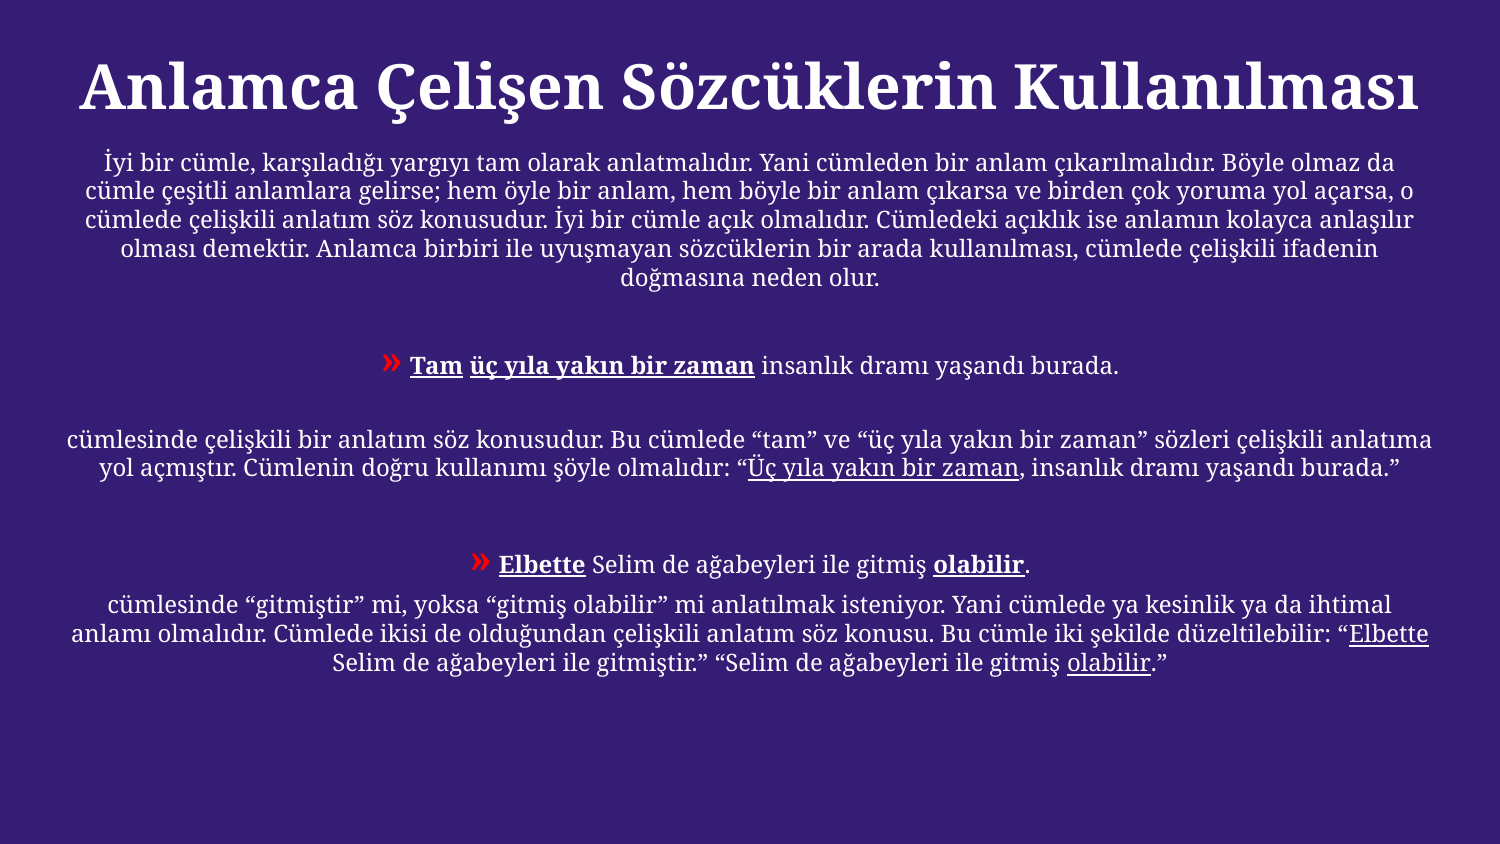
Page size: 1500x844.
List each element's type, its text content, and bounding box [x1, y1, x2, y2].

list İyi bir cümle, karşıladığı yargıyı tam olarak anlatmalıdır. Yani cümleden bir anlam çıkarılmalıdır. Böyle olmaz da cümle çeşitli anlamlara gelirse; hem öyle bir anlam, hem böyle bir anlam çıkarsa ve birden çok yoruma yol açarsa, o cümlede çelişkili anlatım söz konusudur. İyi bir cümle açık olmalıdır. Cümledeki açıklık ise anlamın kolayca anlaşılır olması demektir. Anlamca birbiri ile uyuşmayan sözcüklerin bir arada kullanılması, cümlede çelişkili ifadenin doğmasına neden olur. » Tam üç yıla yakın bir zaman insanlık dramı yaşandı burada. cümlesinde çelişkili bir anlatım söz konusudur. Bu cümlede “tam” ve “üç yıla yakın bir zaman” sözleri çelişkili anlatıma yol açmıştır. Cümlenin doğru kullanımı şöyle olmalıdır: “Üç yıla yakın bir zaman, insanlık dramı yaşandı burada.” » Elbette Selim de ağabeyleri ile gitmiş olabilir. cümlesinde “gitmiştir” mi, yoksa “gitmiş olabilir” mi anlatılmak isteniyor. Yani cümlede ya kesinlik ya da ihtimal anlamı olmalıdır. Cümlede ikisi de olduğundan çelişkili anlatım söz konusu. Bu cümle iki şekilde düzeltilebilir: “Elbette Selim de ağabeyleri ile gitmiştir.” “Selim de ağabeyleri ile gitmiş olabilir.” [51, 131, 1449, 692]
title Anlamca Çelişen Sözcüklerin Kullanılması [51, 37, 1449, 131]
